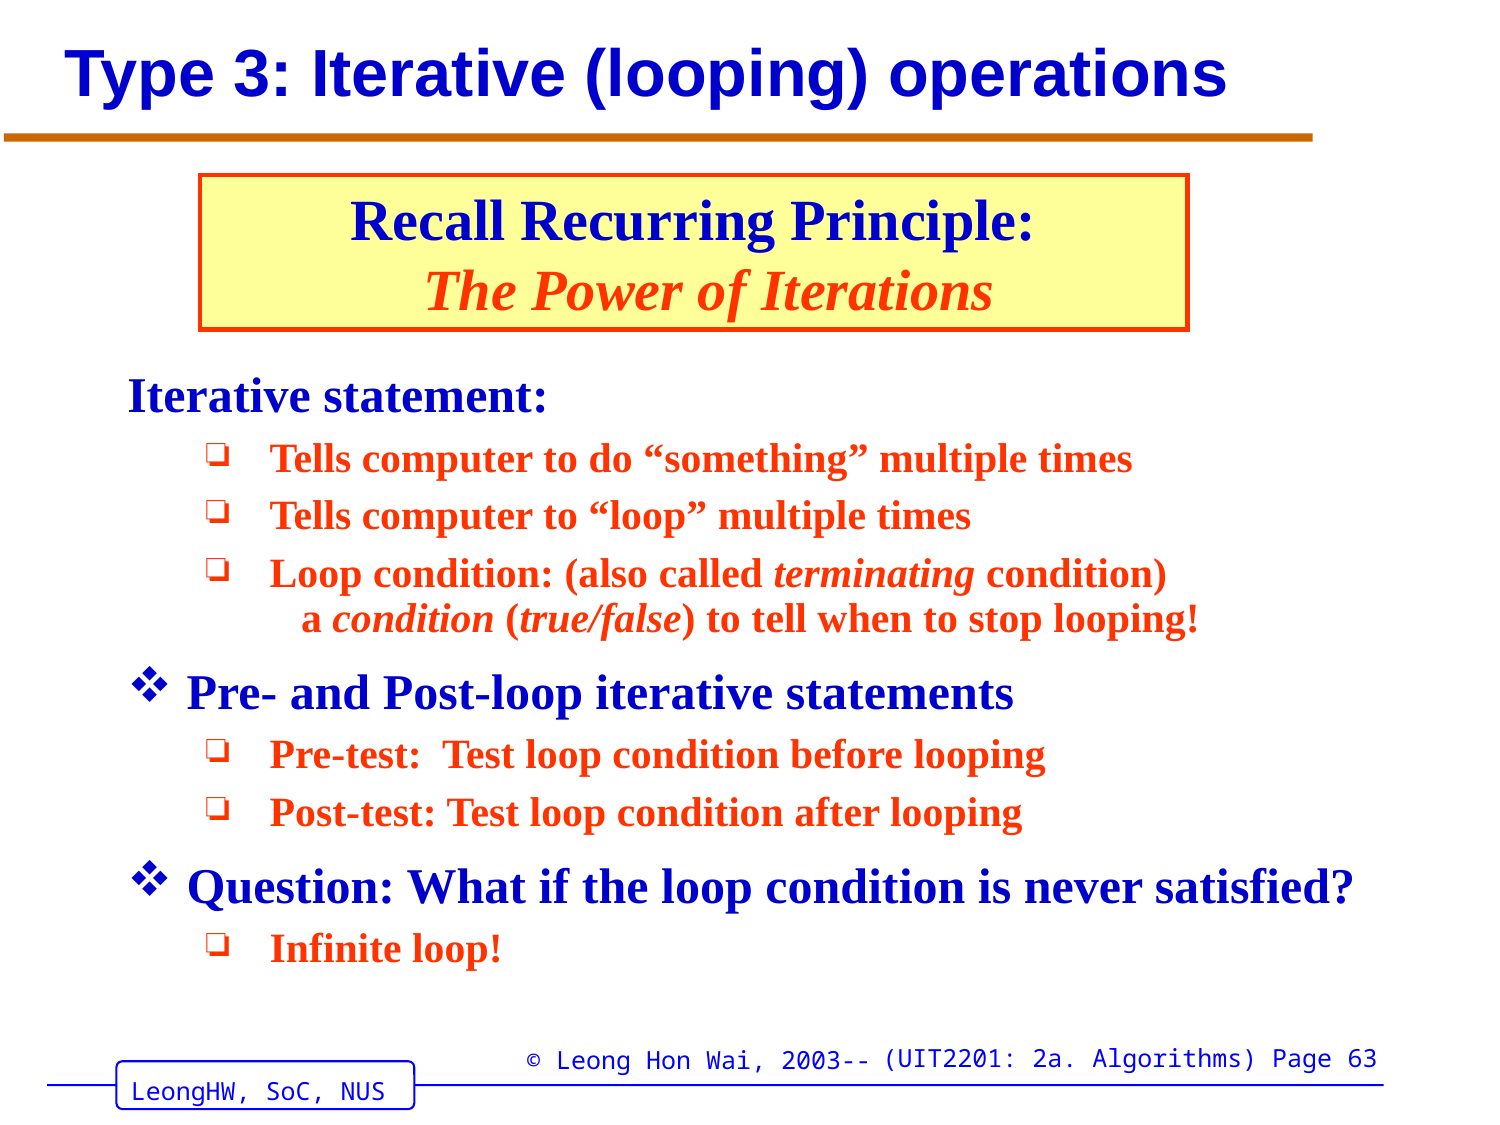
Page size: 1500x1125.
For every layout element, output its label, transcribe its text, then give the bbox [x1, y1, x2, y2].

list Iterative statement: Tells computer to do “something” multiple times Tells computer to “loop” multiple times Loop condition: (also called terminating condition) a condition (true/false) to tell when to stop looping! Pre- and Post-loop iterative statements Pre-test: Test loop condition before looping Post-test: Test loop condition after looping Question: What if the loop condition is never satisfied? Infinite loop! [111, 361, 1426, 1038]
title Type 3: Iterative (looping) operations [49, 24, 1396, 126]
text_box Recall Recurring Principle: The Power of Iterations [199, 174, 1188, 330]
